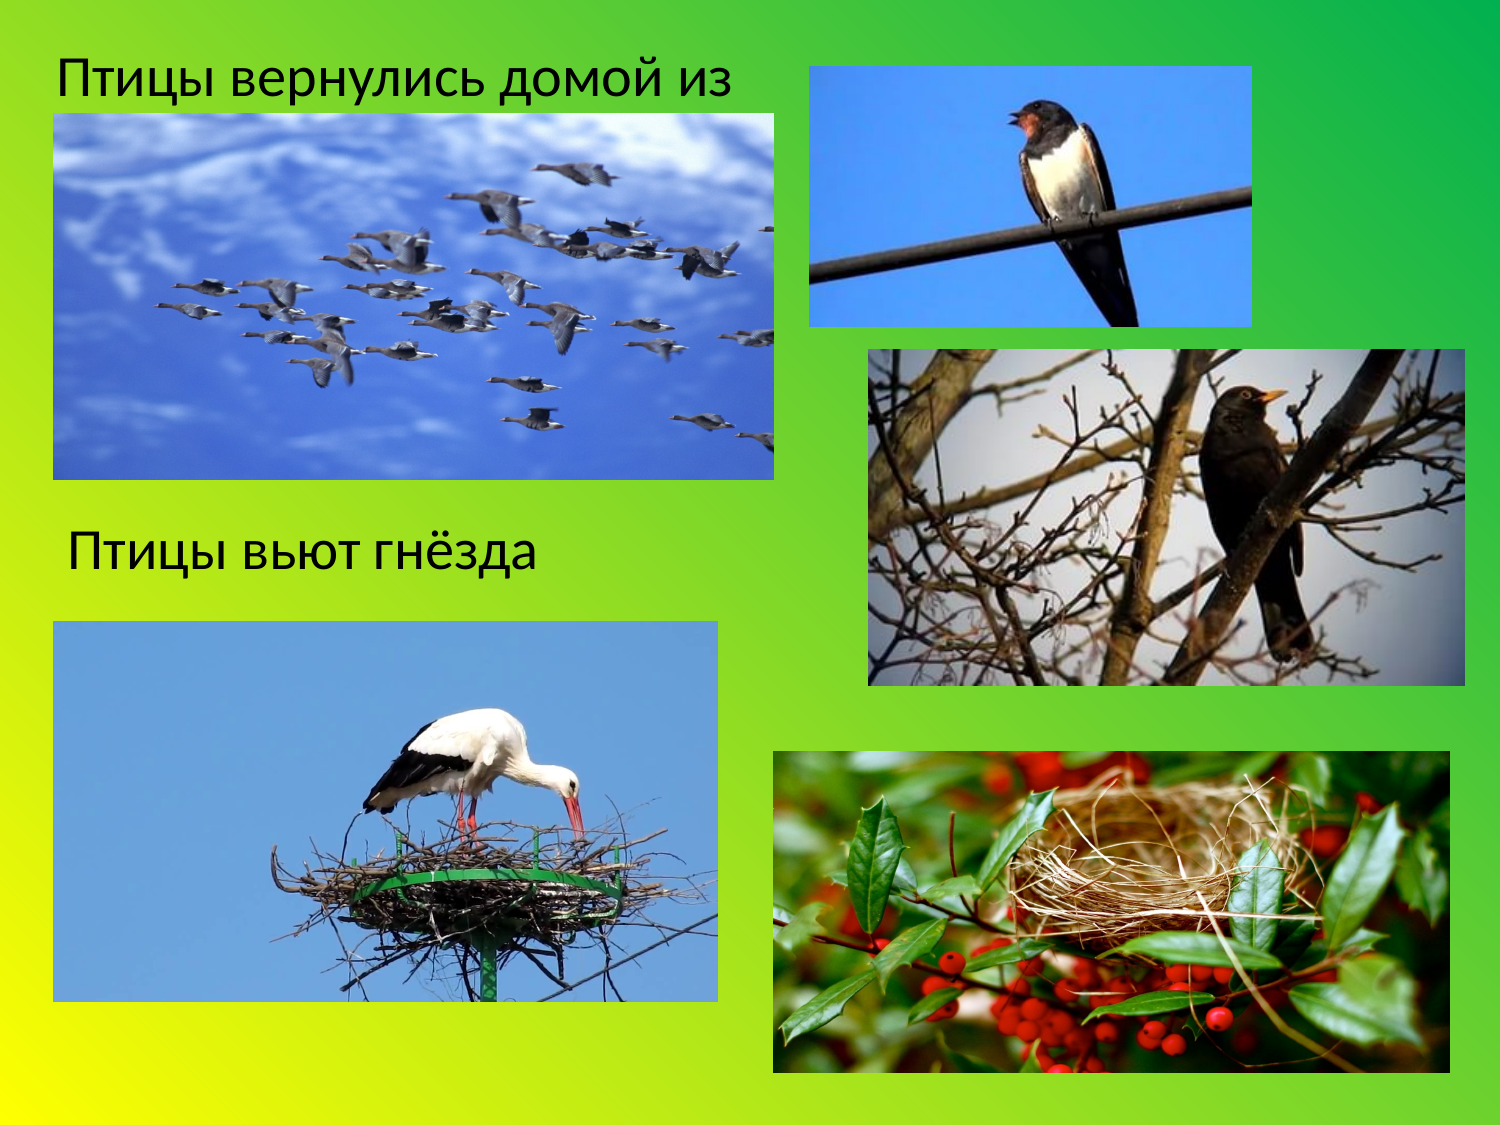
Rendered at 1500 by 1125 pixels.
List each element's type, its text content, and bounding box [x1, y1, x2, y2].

picture [808, 66, 1253, 327]
picture [867, 349, 1466, 687]
picture [773, 751, 1451, 1074]
text_box Птицы вернулись домой из тёплых краёв [41, 30, 762, 186]
text_box Птицы вьют гнёзда [53, 503, 862, 589]
picture [52, 113, 774, 481]
picture [52, 621, 718, 1003]
